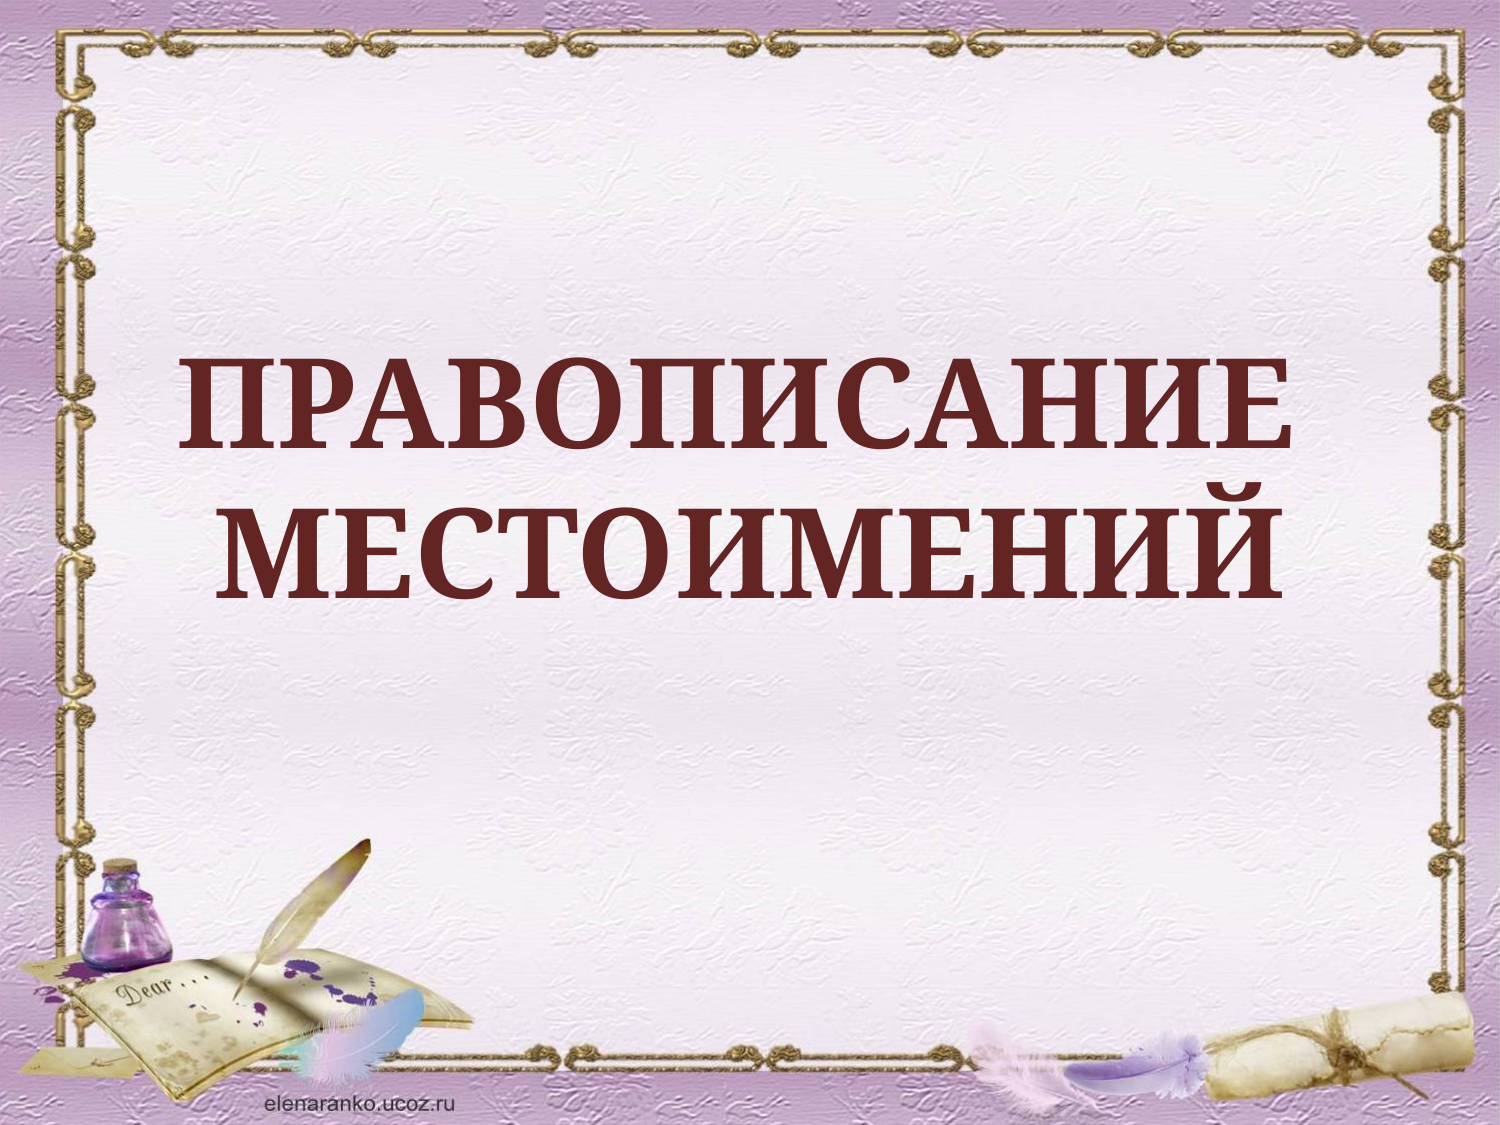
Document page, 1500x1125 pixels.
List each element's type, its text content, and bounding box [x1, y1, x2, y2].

title ПРАВОПИСАНИЕ МЕСТОИМЕНИЙ [75, 45, 1425, 903]
picture [0, 0, 1500, 1125]
